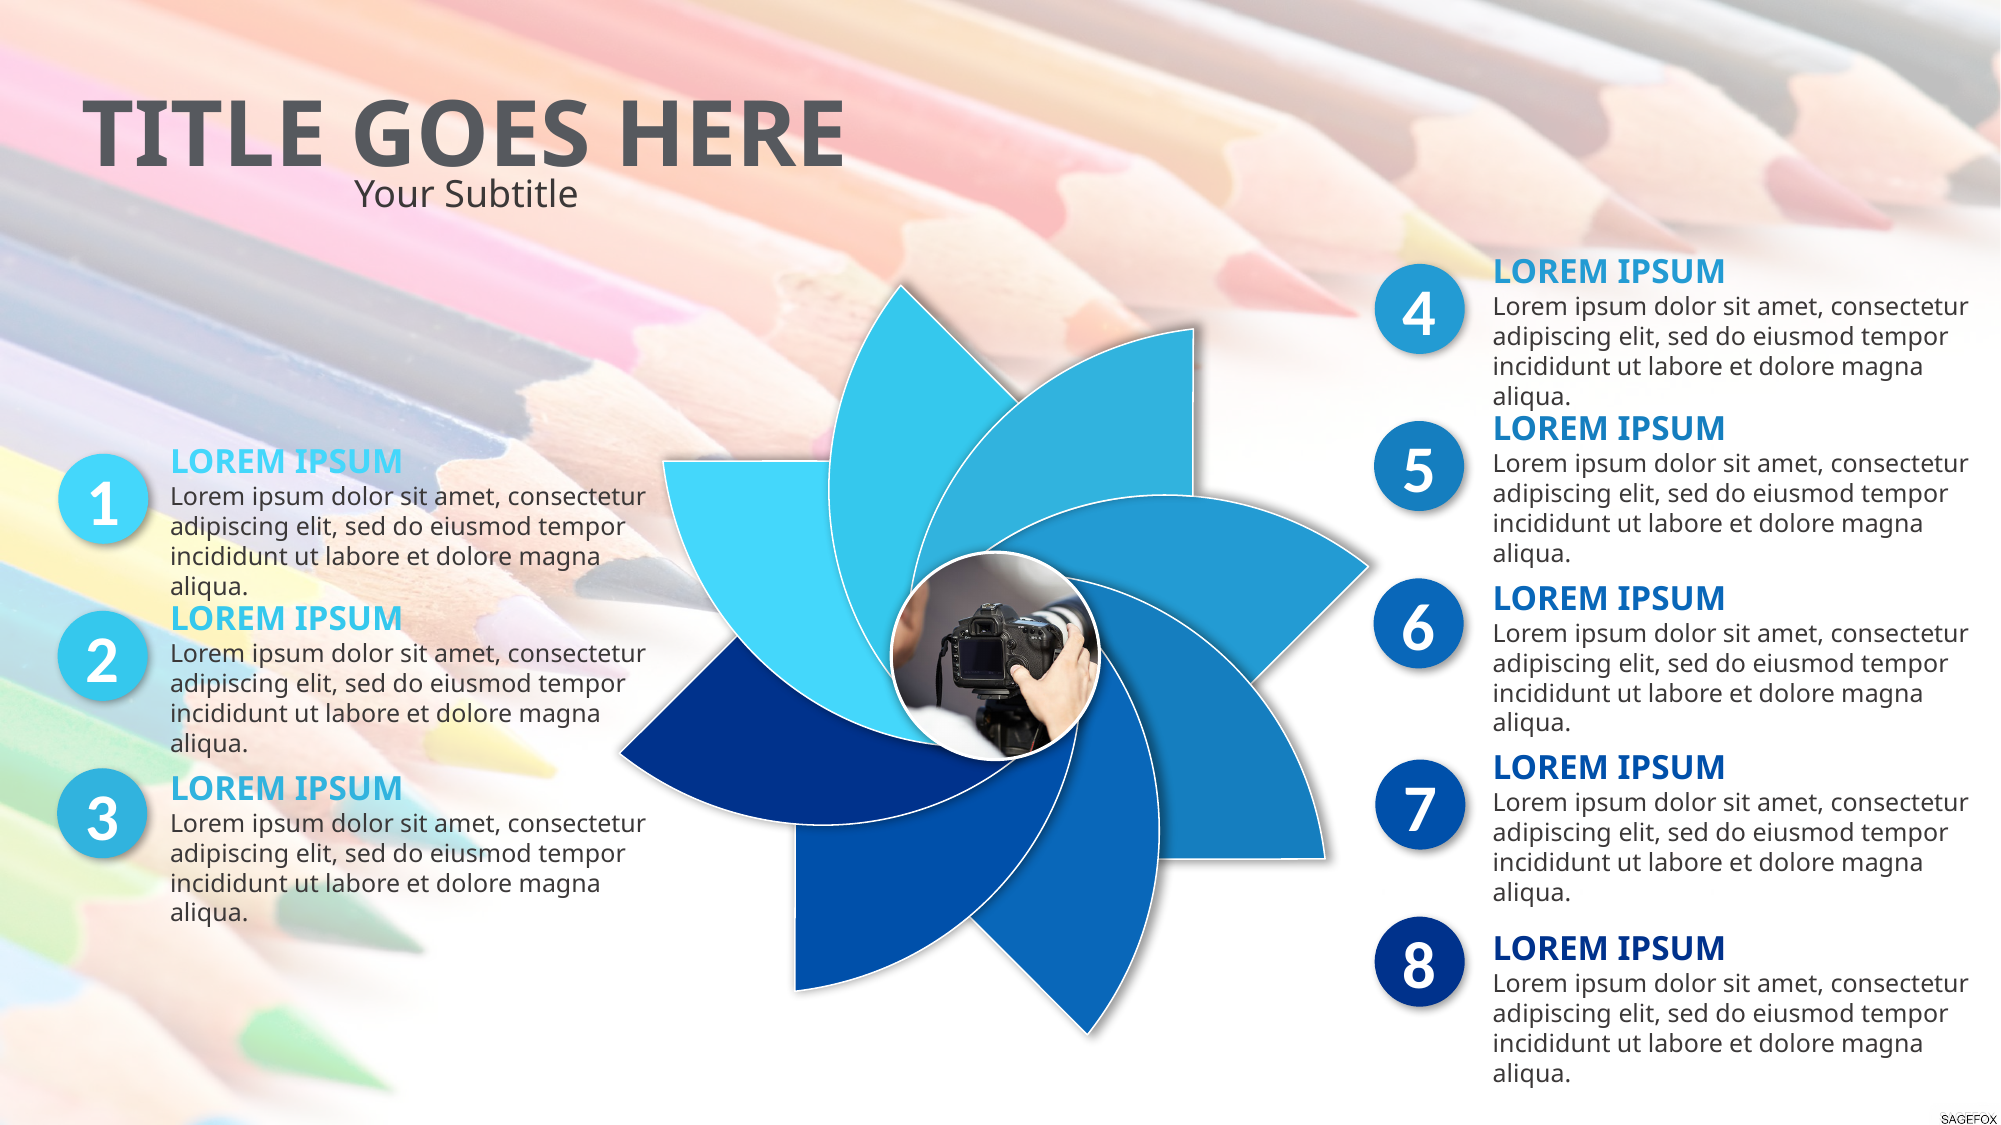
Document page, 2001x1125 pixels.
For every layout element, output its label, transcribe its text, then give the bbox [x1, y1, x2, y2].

text_box LOREM IPSUM Lorem ipsum dolor sit amet, consectetur adipiscing elit, sed do eiusmod tempor incididunt ut labore et dolore magna aliqua. [160, 435, 678, 606]
text_box 7 [1374, 758, 1467, 851]
text_box 8 [1373, 915, 1466, 1008]
text_box 5 [1373, 419, 1466, 513]
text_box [13, 66, 918, 224]
text_box LOREM IPSUM Lorem ipsum dolor sit amet, consectetur adipiscing elit, sed do eiusmod tempor incididunt ut labore et dolore magna aliqua. [1482, 922, 2000, 1092]
text_box LOREM IPSUM Lorem ipsum dolor sit amet, consectetur adipiscing elit, sed do eiusmod tempor incididunt ut labore et dolore magna aliqua. [1482, 416, 2000, 573]
text_box 6 [1372, 577, 1465, 670]
text_box LOREM IPSUM Lorem ipsum dolor sit amet, consectetur adipiscing elit, sed do eiusmod tempor incididunt ut labore et dolore magna aliqua. [1482, 742, 2000, 911]
picture [1938, 1114, 1999, 1125]
text_box [678, 461, 922, 743]
text_box [891, 552, 1100, 760]
text_box LOREM IPSUM Lorem ipsum dolor sit amet, consectetur adipiscing elit, sed do eiusmod tempor incididunt ut labore et dolore magna aliqua. [1482, 573, 2000, 742]
text_box LOREM IPSUM Lorem ipsum dolor sit amet, consectetur adipiscing elit, sed do eiusmod tempor incididunt ut labore et dolore magna aliqua. [1482, 245, 2000, 416]
text_box LOREM IPSUM Lorem ipsum dolor sit amet, consectetur adipiscing elit, sed do eiusmod tempor incididunt ut labore et dolore magna aliqua. [160, 763, 678, 932]
text_box 2 [56, 609, 149, 702]
text_box [794, 739, 1076, 992]
text_box LOREM IPSUM Lorem ipsum dolor sit amet, consectetur adipiscing elit, sed do eiusmod tempor incididunt ut labore et dolore magna aliqua. [160, 606, 678, 763]
text_box [678, 640, 999, 826]
text_box [912, 328, 1194, 582]
text_box 1 [57, 452, 150, 545]
text_box 3 [56, 767, 149, 860]
text_box [1080, 580, 1326, 860]
text_box 4 [1373, 262, 1466, 355]
text_box [1014, 497, 1369, 675]
text_box [976, 662, 1160, 1035]
text_box [828, 285, 1014, 667]
